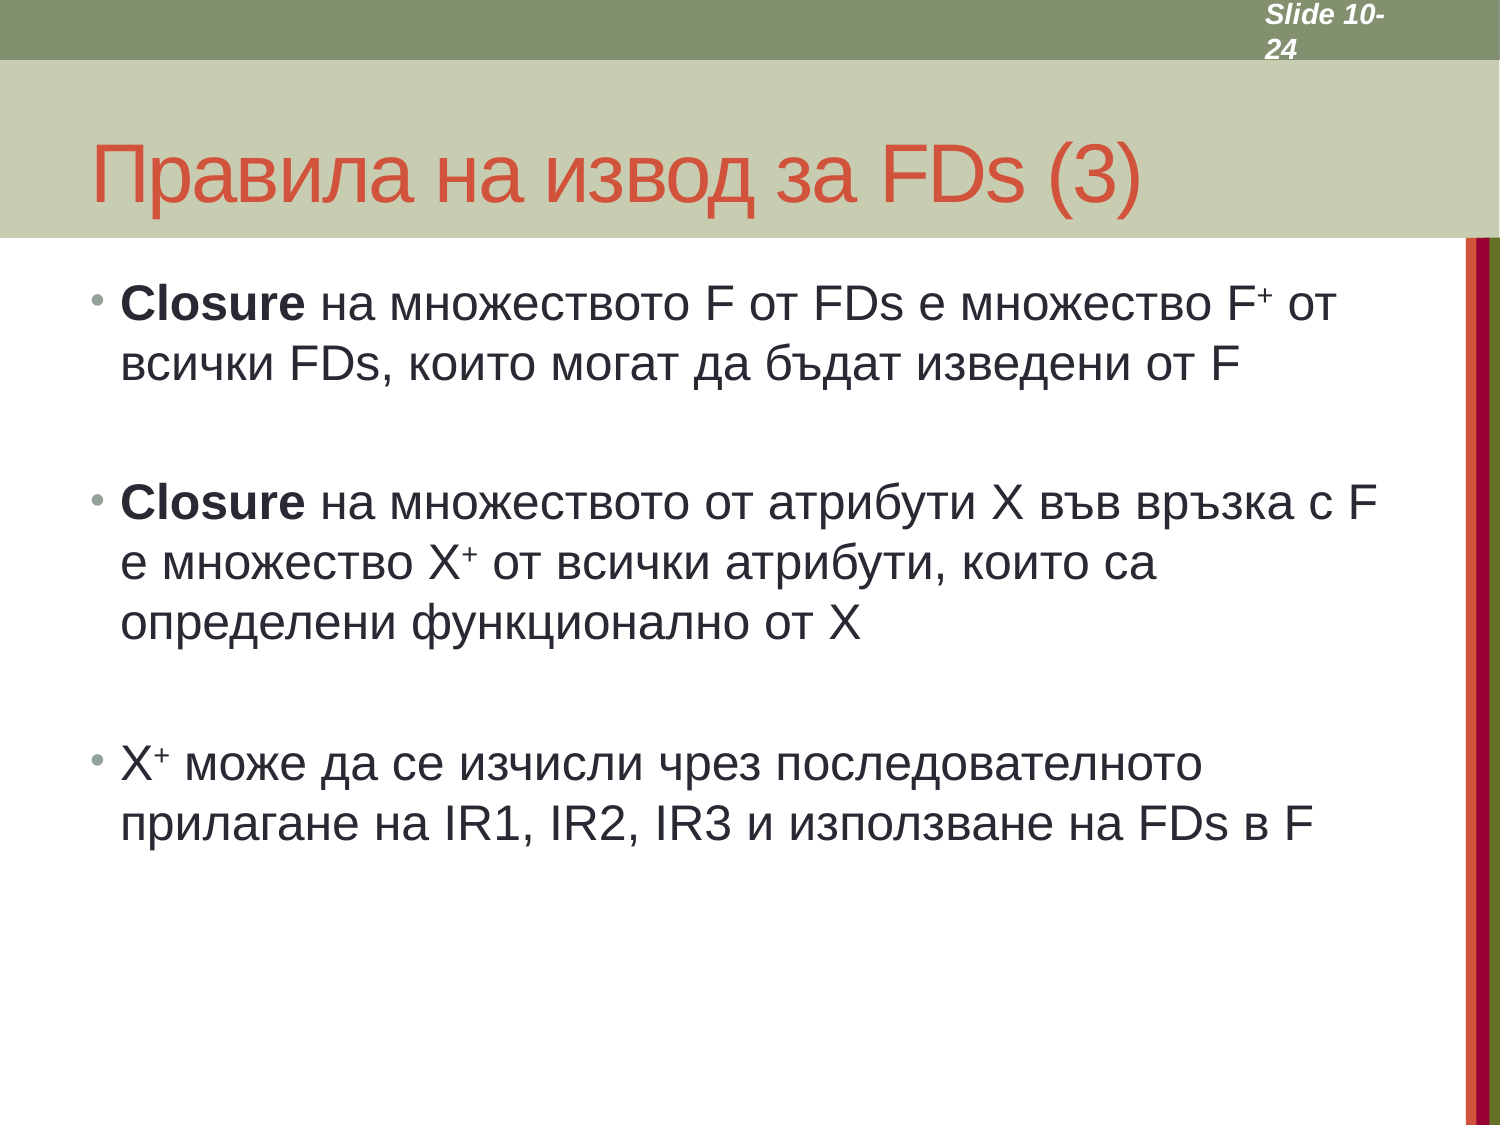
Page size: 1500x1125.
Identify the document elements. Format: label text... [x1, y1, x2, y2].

list Closure на множеството F от FDs е множество F+ от всички FDs, които могат да бъдат изведени от F Closure на множеството от атрибути X във връзка с F е множество X+ от всички атрибути, които са определени функционално от X X+ може да се изчисли чрез последователното прилагане на IR1, IR2, IR3 и използване на FDs в F [75, 262, 1425, 1063]
title Правила на извод за FDs (3) [75, 87, 1425, 250]
slide_number Slide 10- 24 [1250, 3, 1425, 57]
